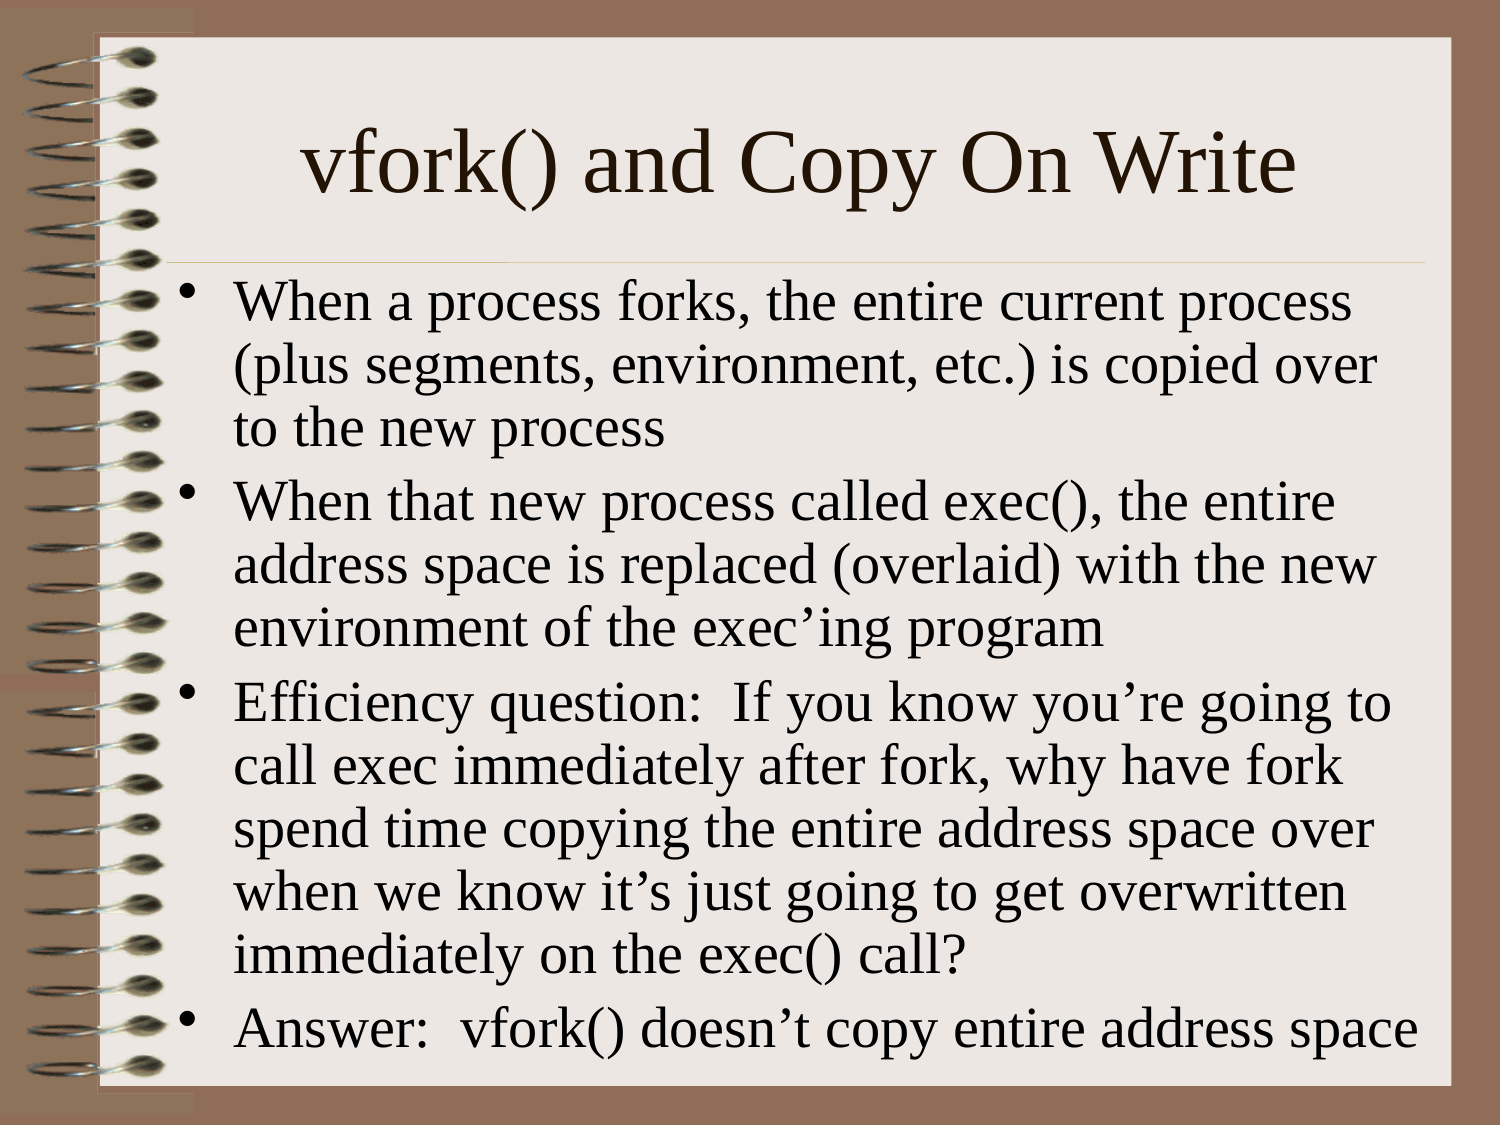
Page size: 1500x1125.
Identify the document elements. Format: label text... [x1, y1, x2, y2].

picture [0, 692, 194, 1115]
list When a process forks, the entire current process (plus segments, environment, etc.) is copied over to the new process When that new process called exec(), the entire address space is replaced (overlaid) with the new environment of the exec’ing program Efficiency question: If you know you’re going to call exec immediately after fork, why have fork spend time copying the entire address space over when we know it’s just going to get overwritten immediately on the exec() call? Answer: vfork() doesn’t copy entire address space [162, 262, 1438, 1076]
picture [0, 8, 194, 674]
title vfork() and Copy On Write [174, 62, 1426, 251]
